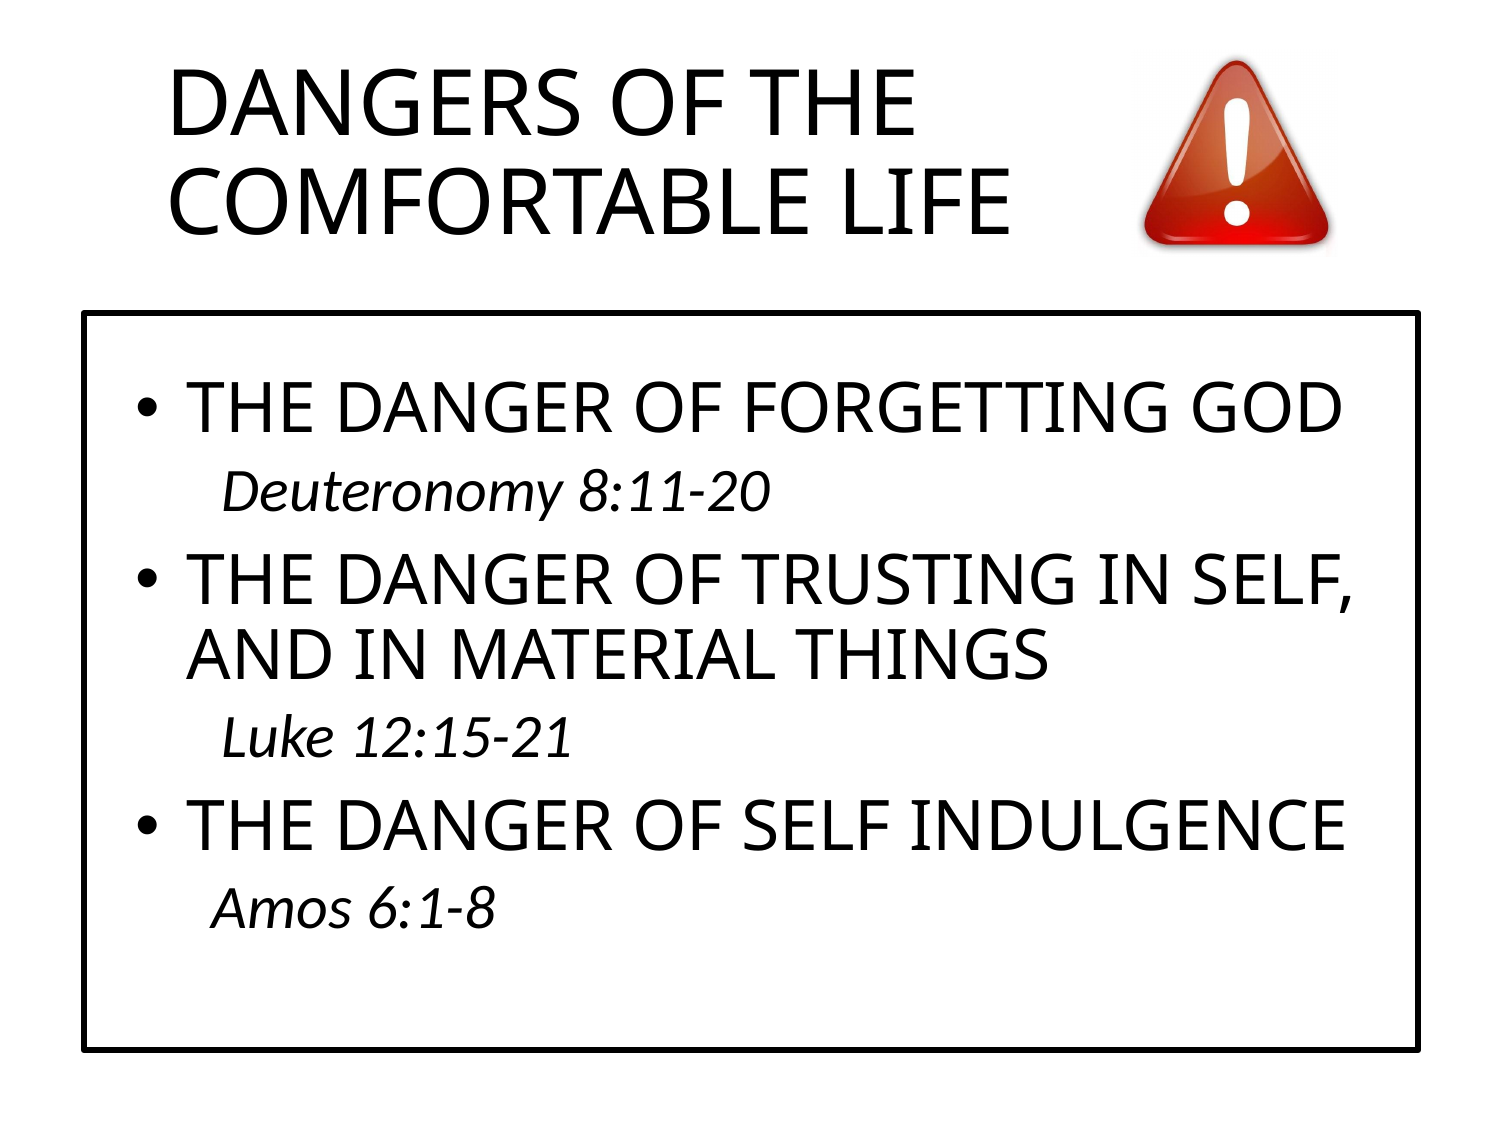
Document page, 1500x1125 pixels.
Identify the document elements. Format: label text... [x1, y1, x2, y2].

picture [1131, 49, 1338, 257]
list THE DANGER OF FORGETTING GOD Deuteronomy 8:11-20 THE DANGER OF TRUSTING IN SELF, AND IN MATERIAL THINGS Luke 12:15-21 THE DANGER OF SELF INDULGENCE Amos 6:1-8 [83, 313, 1419, 1050]
title DANGERS OF THE COMFORTABLE LIFE [150, 42, 1388, 269]
